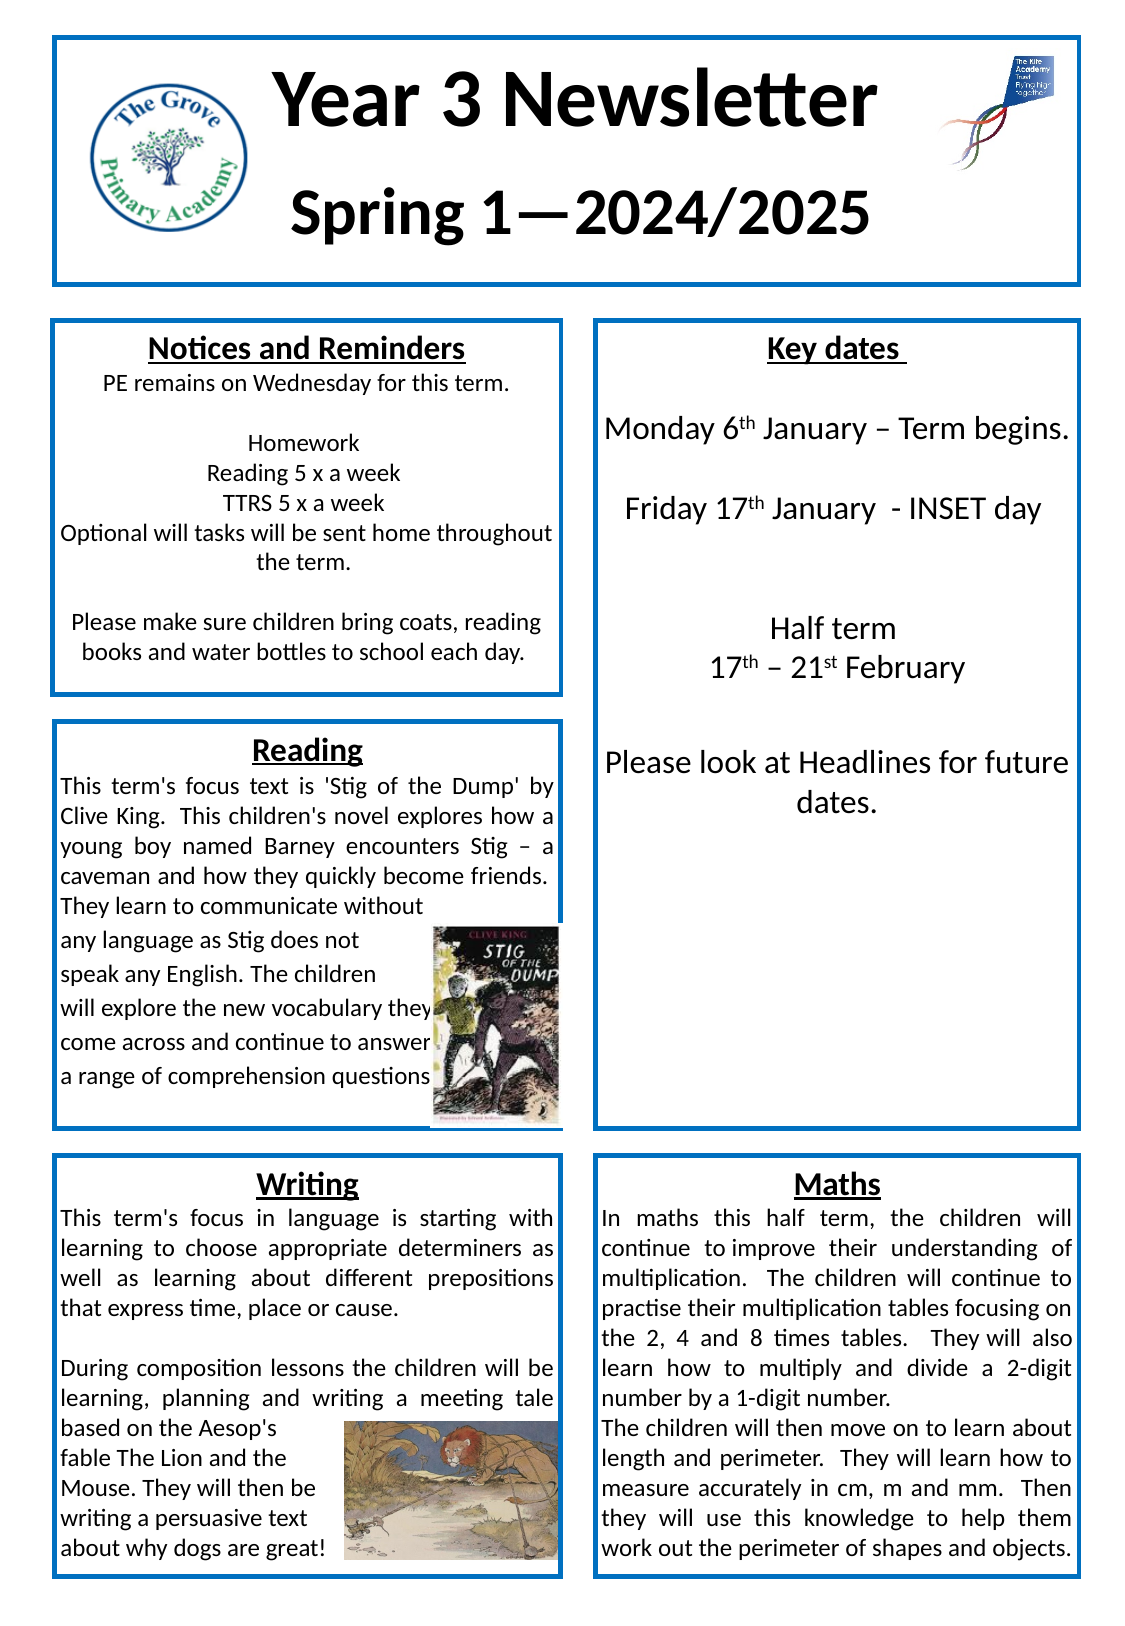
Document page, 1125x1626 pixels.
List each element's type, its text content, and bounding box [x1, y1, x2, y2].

text_box Key dates Monday 6th January – Term begins. Friday 17th January - INSET day Half term 17th – 21st February Please look at Headlines for future dates. [595, 320, 1080, 1129]
picture [430, 923, 563, 1128]
text_box Maths In maths this half term, the children will continue to improve their understanding of multiplication. The children will continue to practise their multiplication tables focusing on the 2, 4 and 8 times tables. They will also learn how to multiply and divide a 2-digit number by a 1-digit number. The children will then move on to learn about length and perimeter. They will learn how to measure accurately in cm, m and mm. Then they will use this knowledge to help them work out the perimeter of shapes and objects. [595, 1155, 1080, 1577]
text_box Notices and Reminders PE remains on Wednesday for this term. Homework Reading 5 x a week TTRS 5 x a week Optional will tasks will be sent home throughout the term. Please make sure children bring coats, reading books and water bottles to school each day. [52, 320, 561, 695]
picture [344, 1421, 558, 1560]
text_box Writing This term's focus in language is starting with learning to choose appropriate determiners as well as learning about different prepositions that express time, place or cause. During composition lessons the children will be learning, planning and writing a meeting tale based on the Aesop's fable The Lion and the Mouse. They will then be writing a persuasive text about why dogs are great! [54, 1155, 561, 1577]
text_box Reading This term's focus text is 'Stig of the Dump' by Clive King. This children's novel explores how a young boy named Barney encounters Stig – a caveman and how they quickly become friends. They learn to communicate without any language as Stig does not speak any English. The children will explore the new vocabulary they come across and continue to answer a range of comprehension questions. [54, 721, 561, 1129]
picture [928, 48, 1071, 176]
picture [62, 59, 256, 239]
text_box Year 3 Newsletter Spring 1—2024/2025 [54, 37, 1079, 285]
